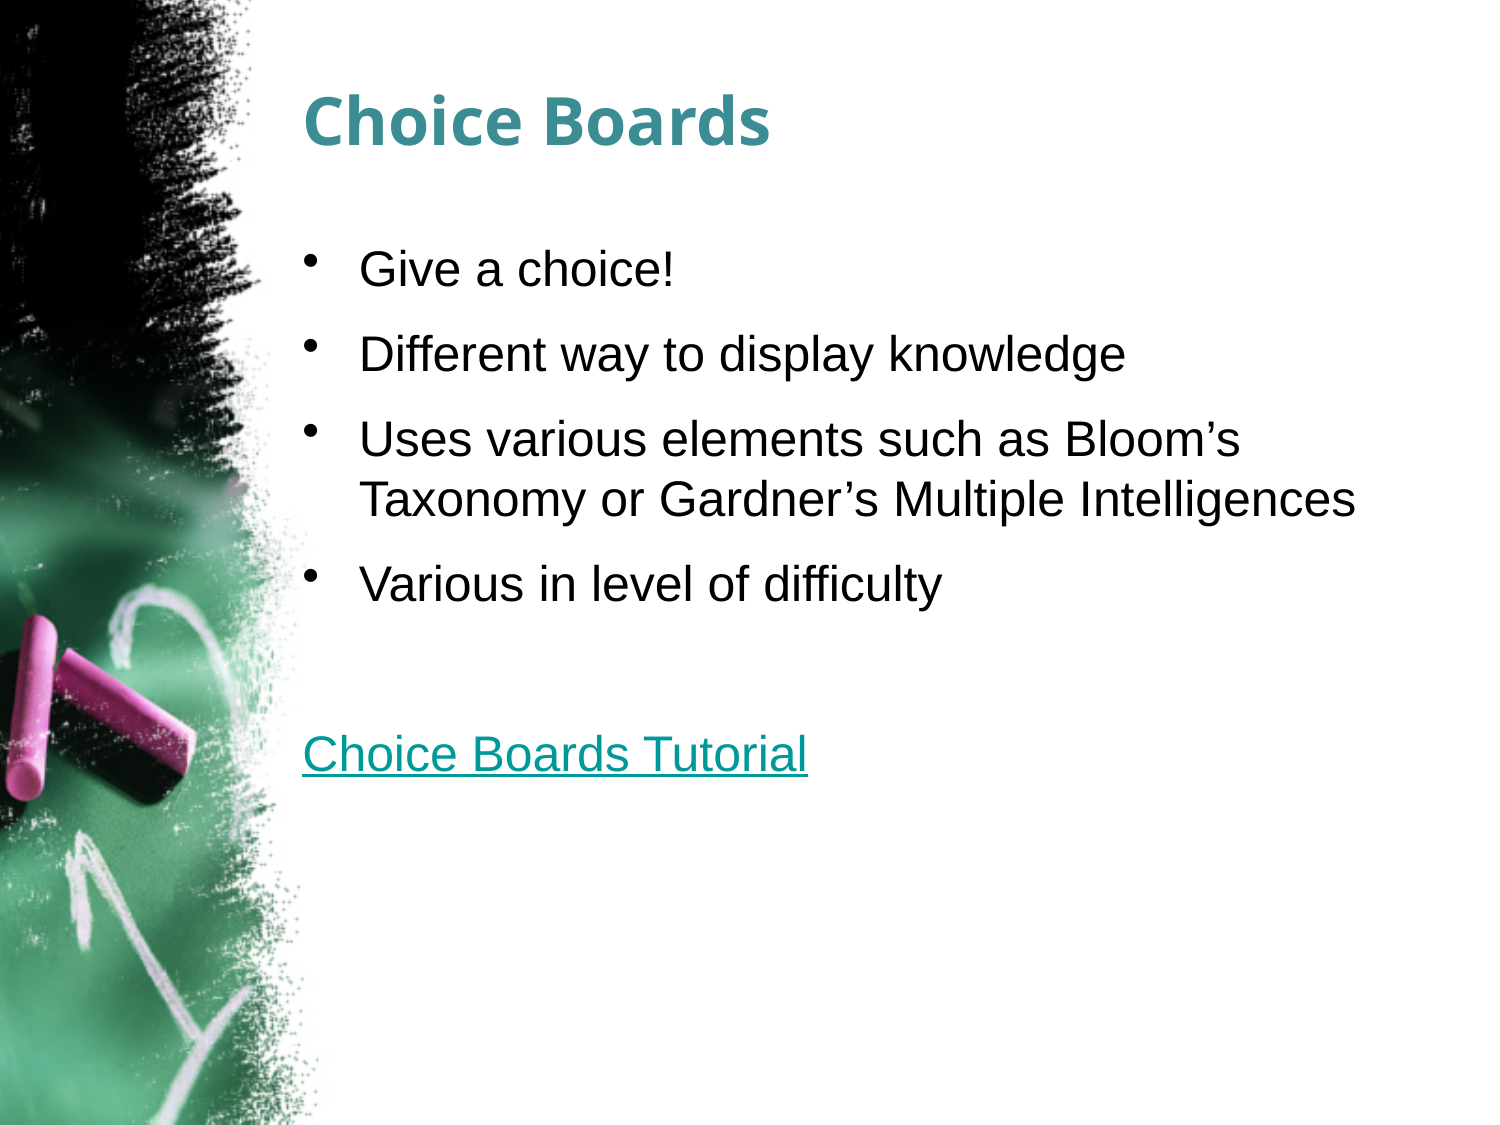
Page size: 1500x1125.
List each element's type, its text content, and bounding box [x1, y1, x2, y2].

picture [0, 0, 1500, 1125]
list Give a choice! Different way to display knowledge Uses various elements such as Bloom’s Taxonomy or Gardner’s Multiple Intelligences Various in level of difficulty Choice Boards Tutorial [287, 228, 1438, 979]
title Choice Boards [287, 50, 1438, 188]
